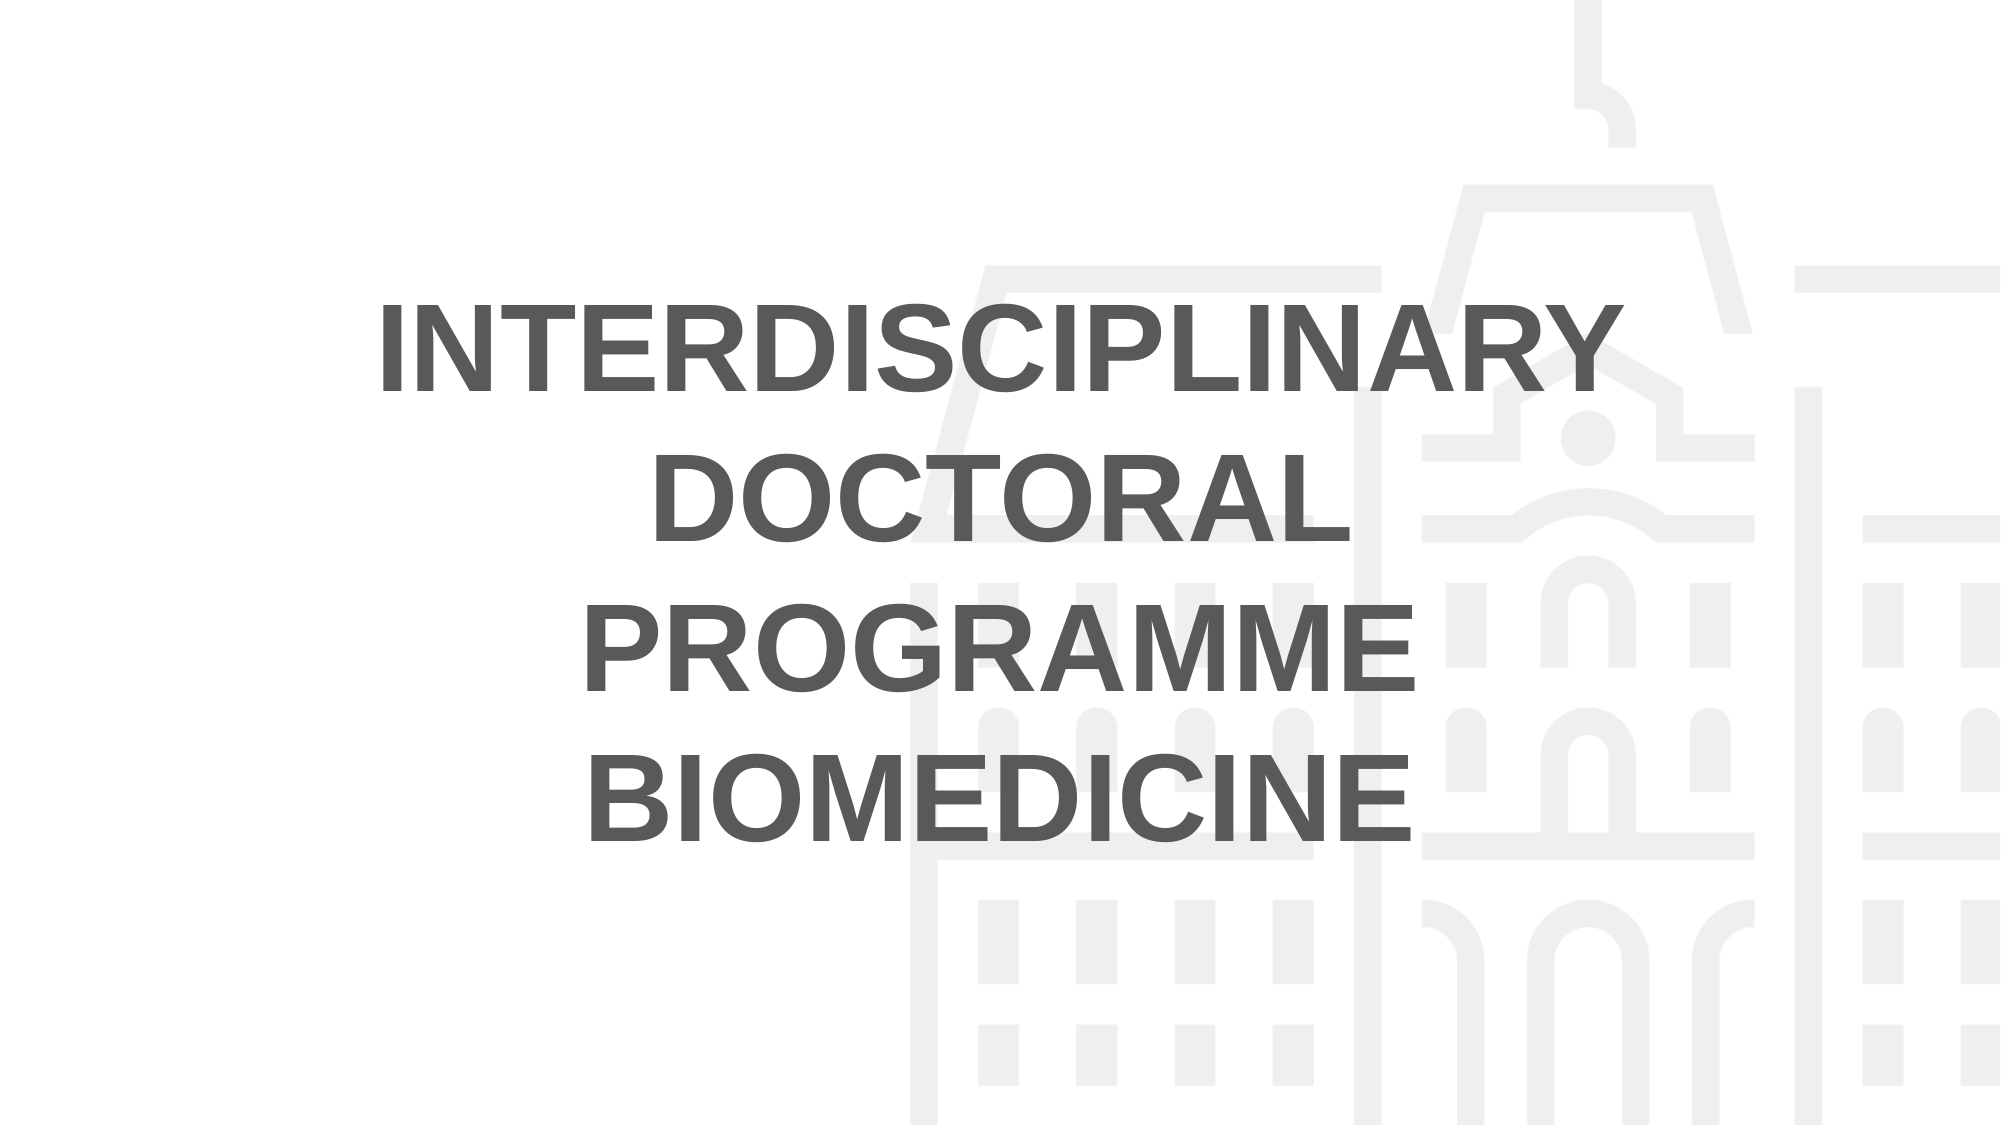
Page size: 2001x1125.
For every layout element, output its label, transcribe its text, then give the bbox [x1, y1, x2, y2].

picture [0, 0, 2001, 1125]
subtitle INTERDISCIPLINARY DOCTORAL PROGRAMME BIOMEDICINE [249, 259, 1750, 531]
